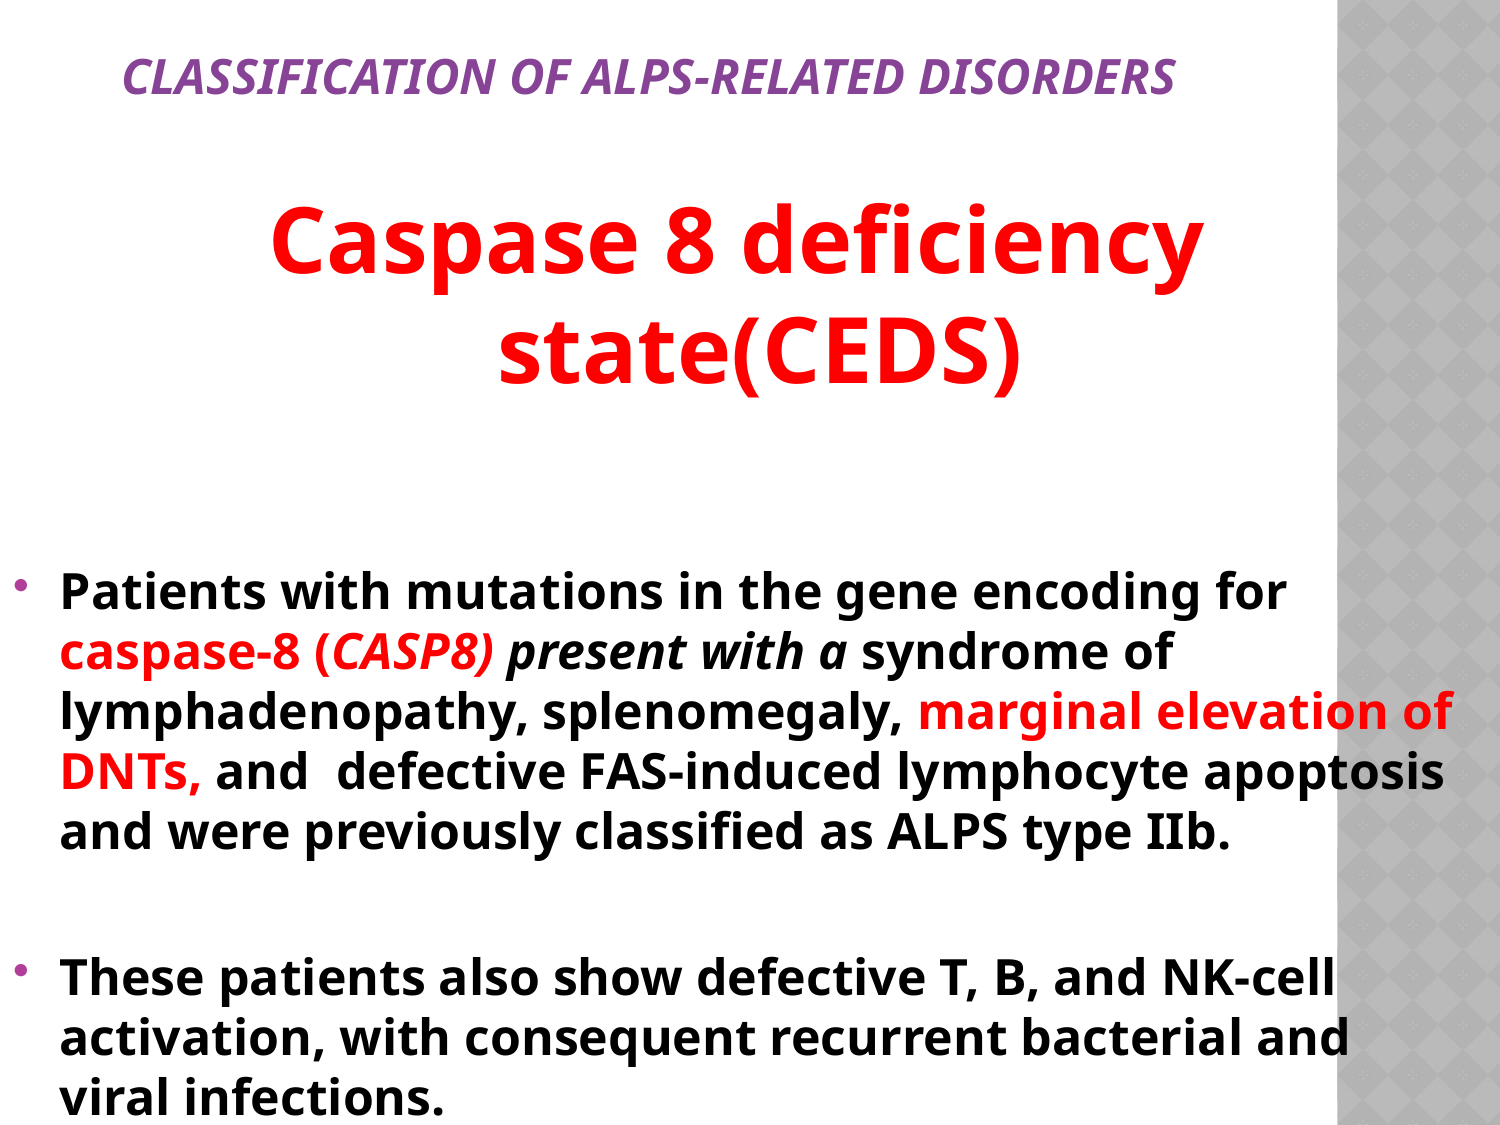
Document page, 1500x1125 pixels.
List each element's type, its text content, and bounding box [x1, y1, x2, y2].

title Classification of ALPS-related disorders [62, 45, 1425, 163]
list Caspase 8 deficiency state(CEDS) Patients with mutations in the gene encoding for caspase-8 (CASP8) present with a syndrome of lymphadenopathy, splenomegaly, marginal elevation of DNTs, and defective FAS-induced lymphocyte apoptosis and were previously classified as ALPS type IIb. These patients also show defective T, B, and NK-cell activation, with consequent recurrent bacterial and viral infections. [0, 174, 1475, 1025]
